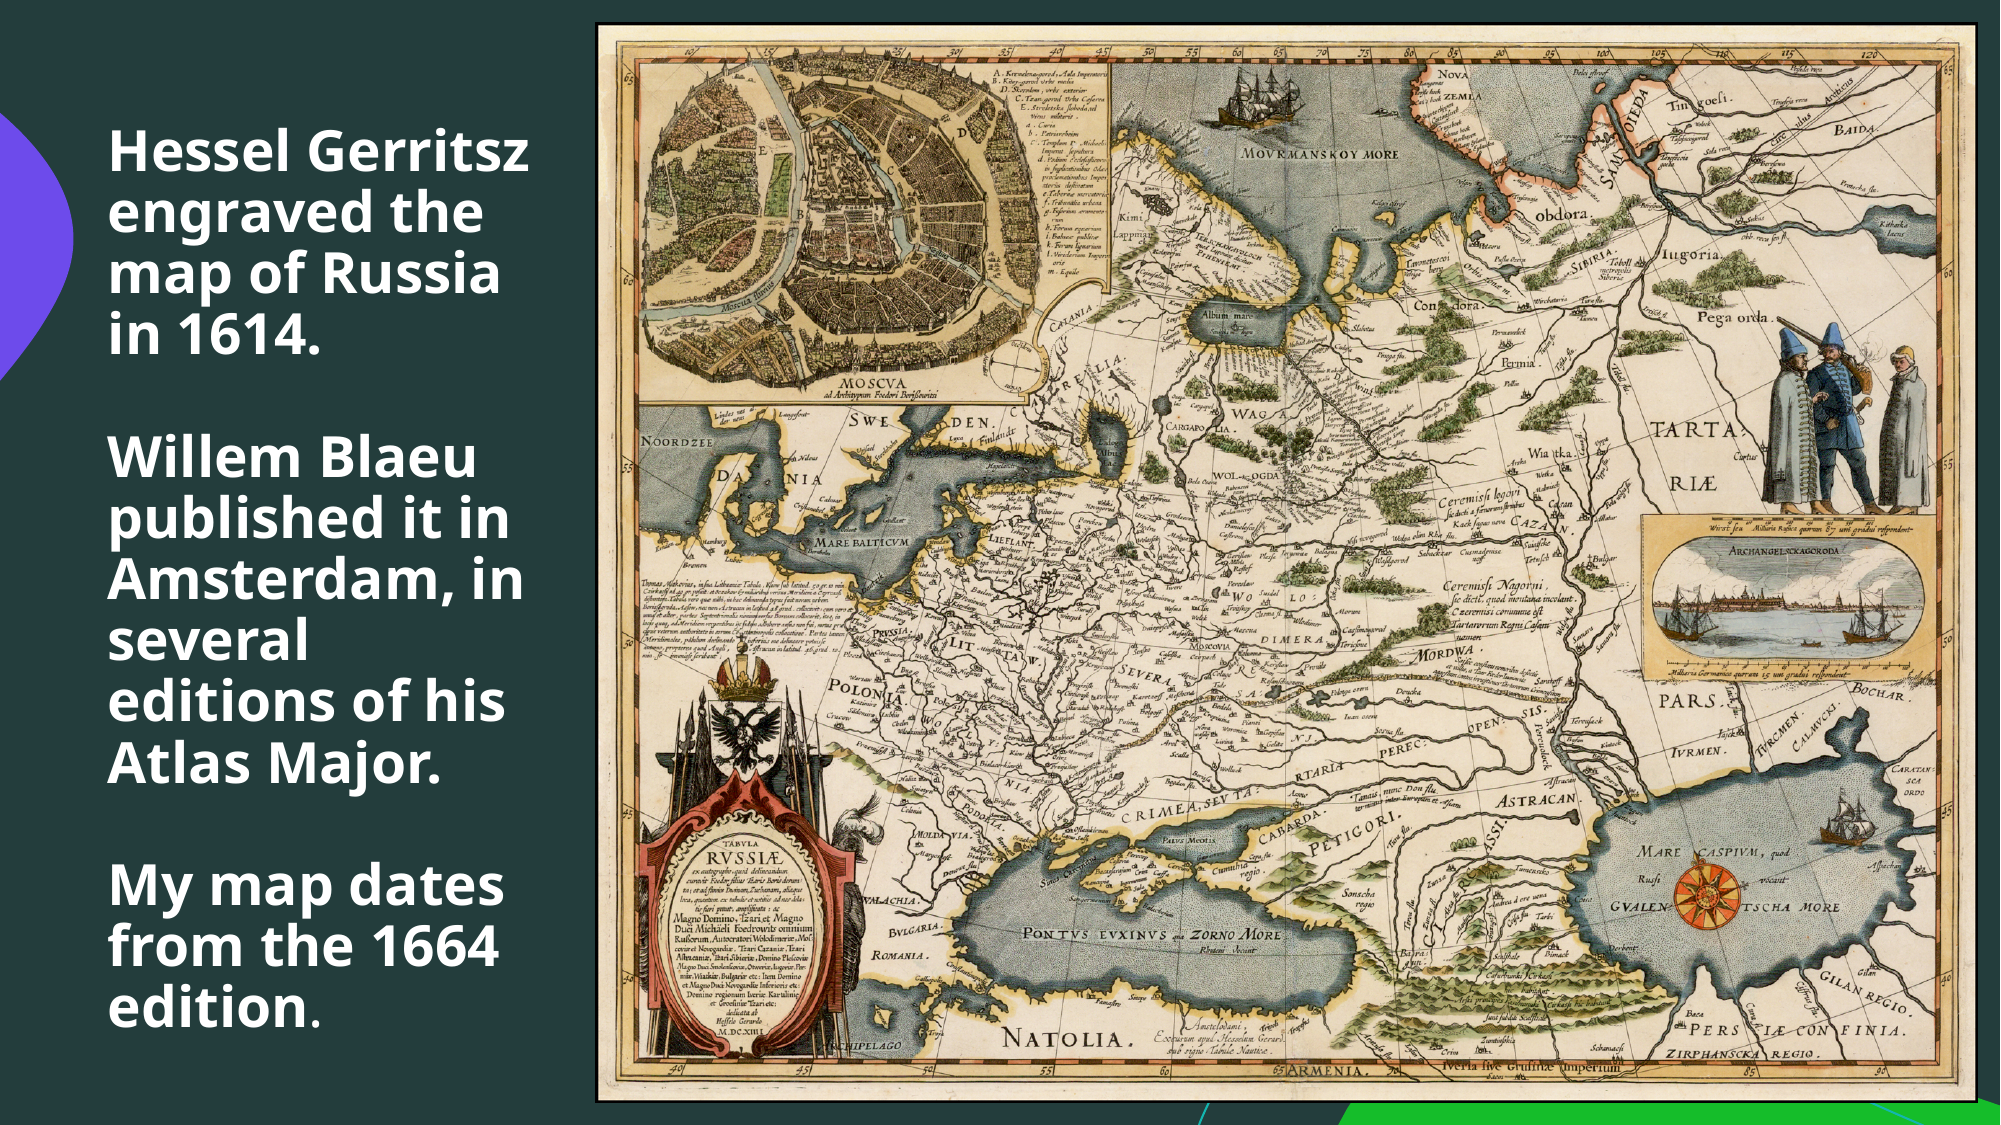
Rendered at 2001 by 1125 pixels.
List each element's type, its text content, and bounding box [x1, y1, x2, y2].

title Hessel Gerritsz engraved the map of Russia in 1614. Willem Blaeu published it in Amsterdam, in several editions of his Atlas Major. My map dates from the 1664 edition. [92, 44, 563, 1125]
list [595, 22, 1978, 1103]
